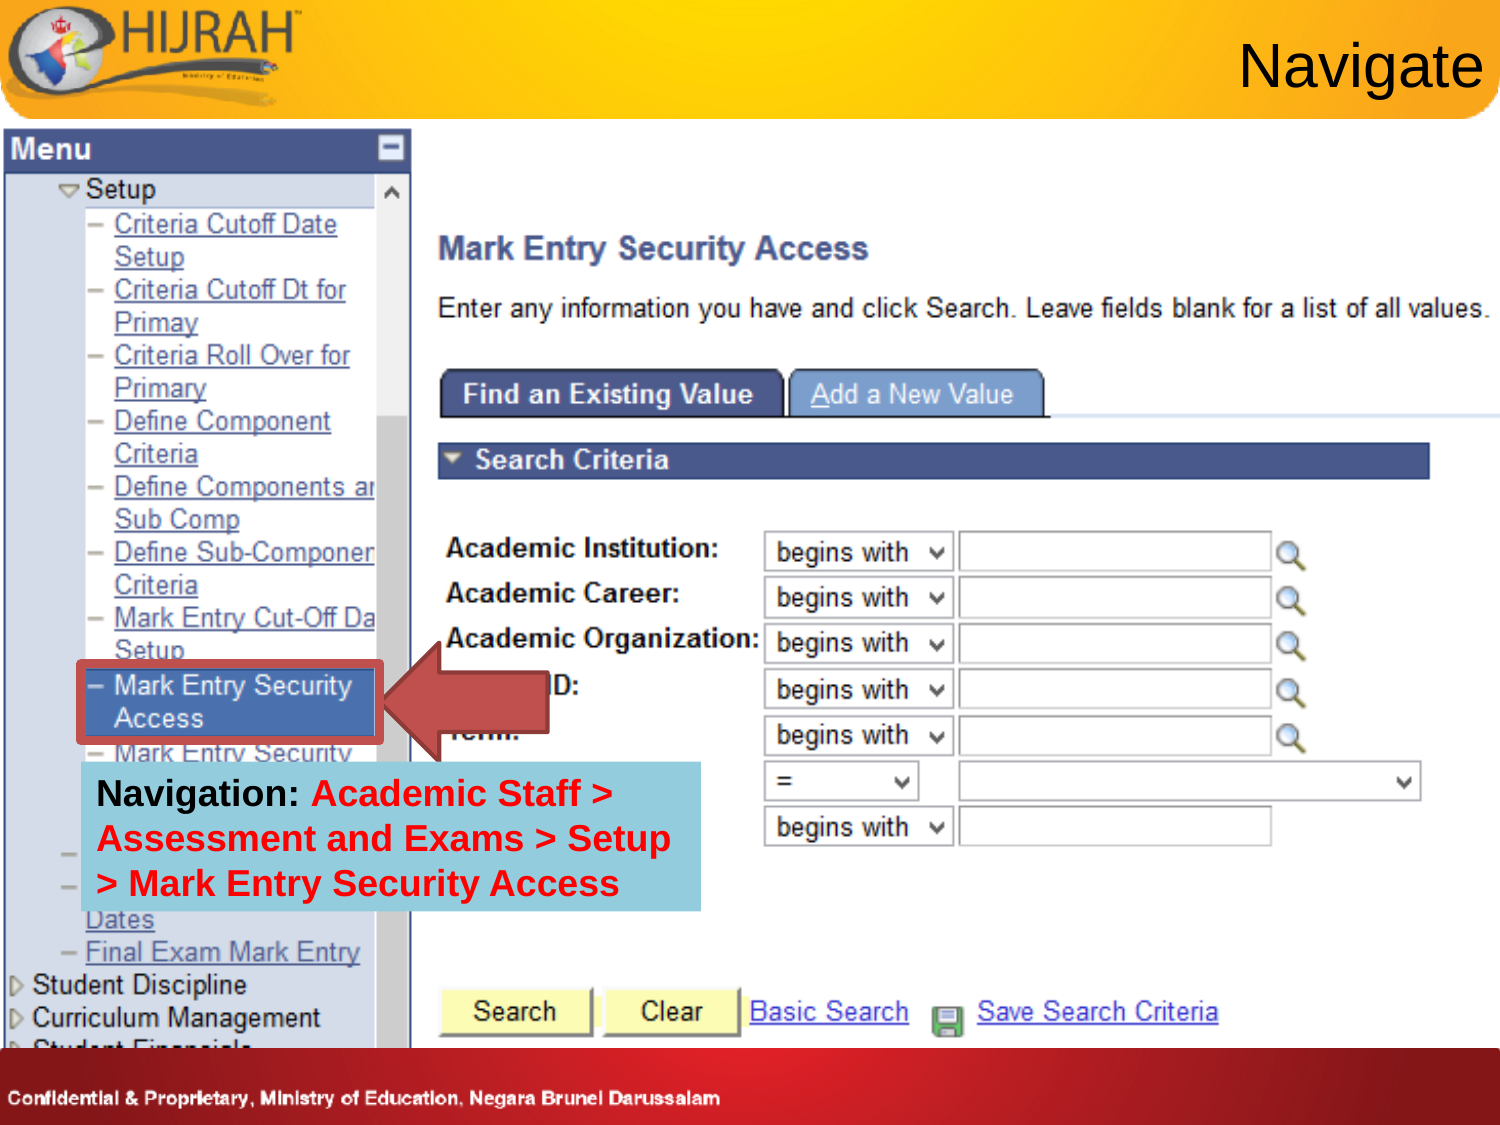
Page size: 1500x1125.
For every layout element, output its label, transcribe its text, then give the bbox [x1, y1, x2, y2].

picture [0, 0, 1500, 1125]
title Navigate [324, 0, 1500, 118]
